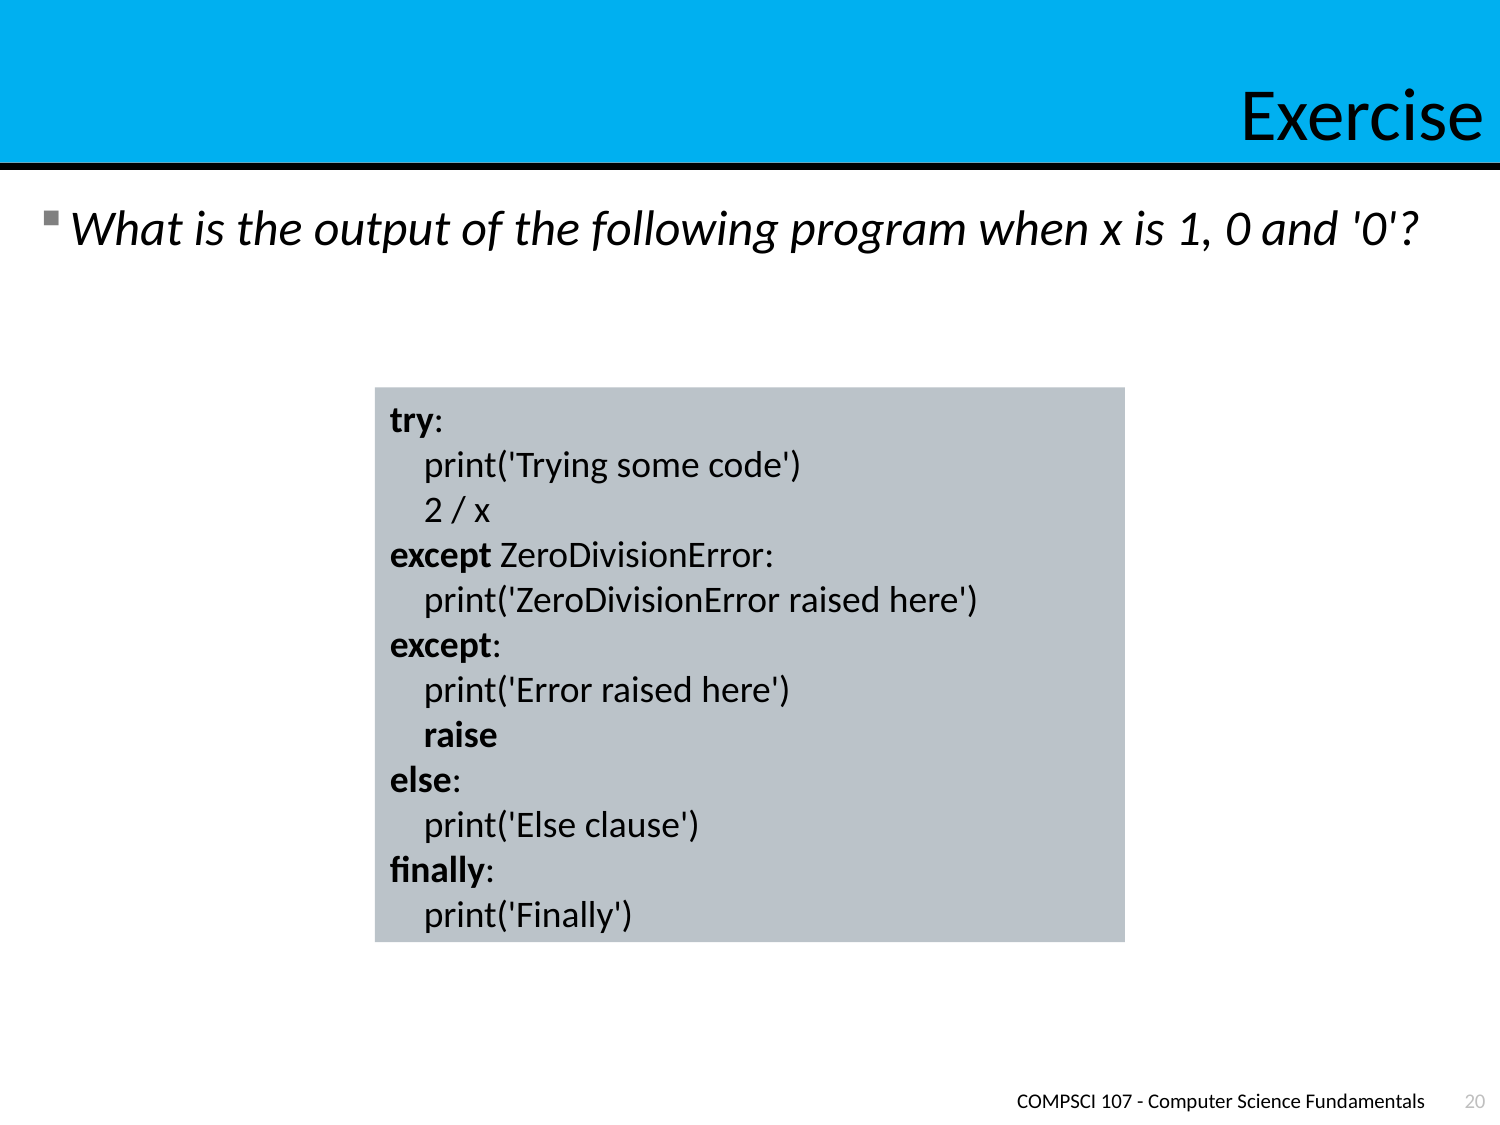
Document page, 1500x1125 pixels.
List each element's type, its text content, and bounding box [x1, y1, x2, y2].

footer COMPSCI 107 - Computer Science Fundamentals [725, 1087, 1425, 1113]
text_box try: print('Trying some code') 2 / x except ZeroDivisionError: print('ZeroDivisionError raised here') except: print('Error raised here') raise else: print('Else clause') finally: print('Finally') [374, 387, 1125, 943]
slide_number 20 [1437, 1087, 1500, 1113]
list What is the output of the following program when x is 1, 0 and '0'? [24, 187, 1475, 1075]
title Exercise [0, 0, 1500, 163]
